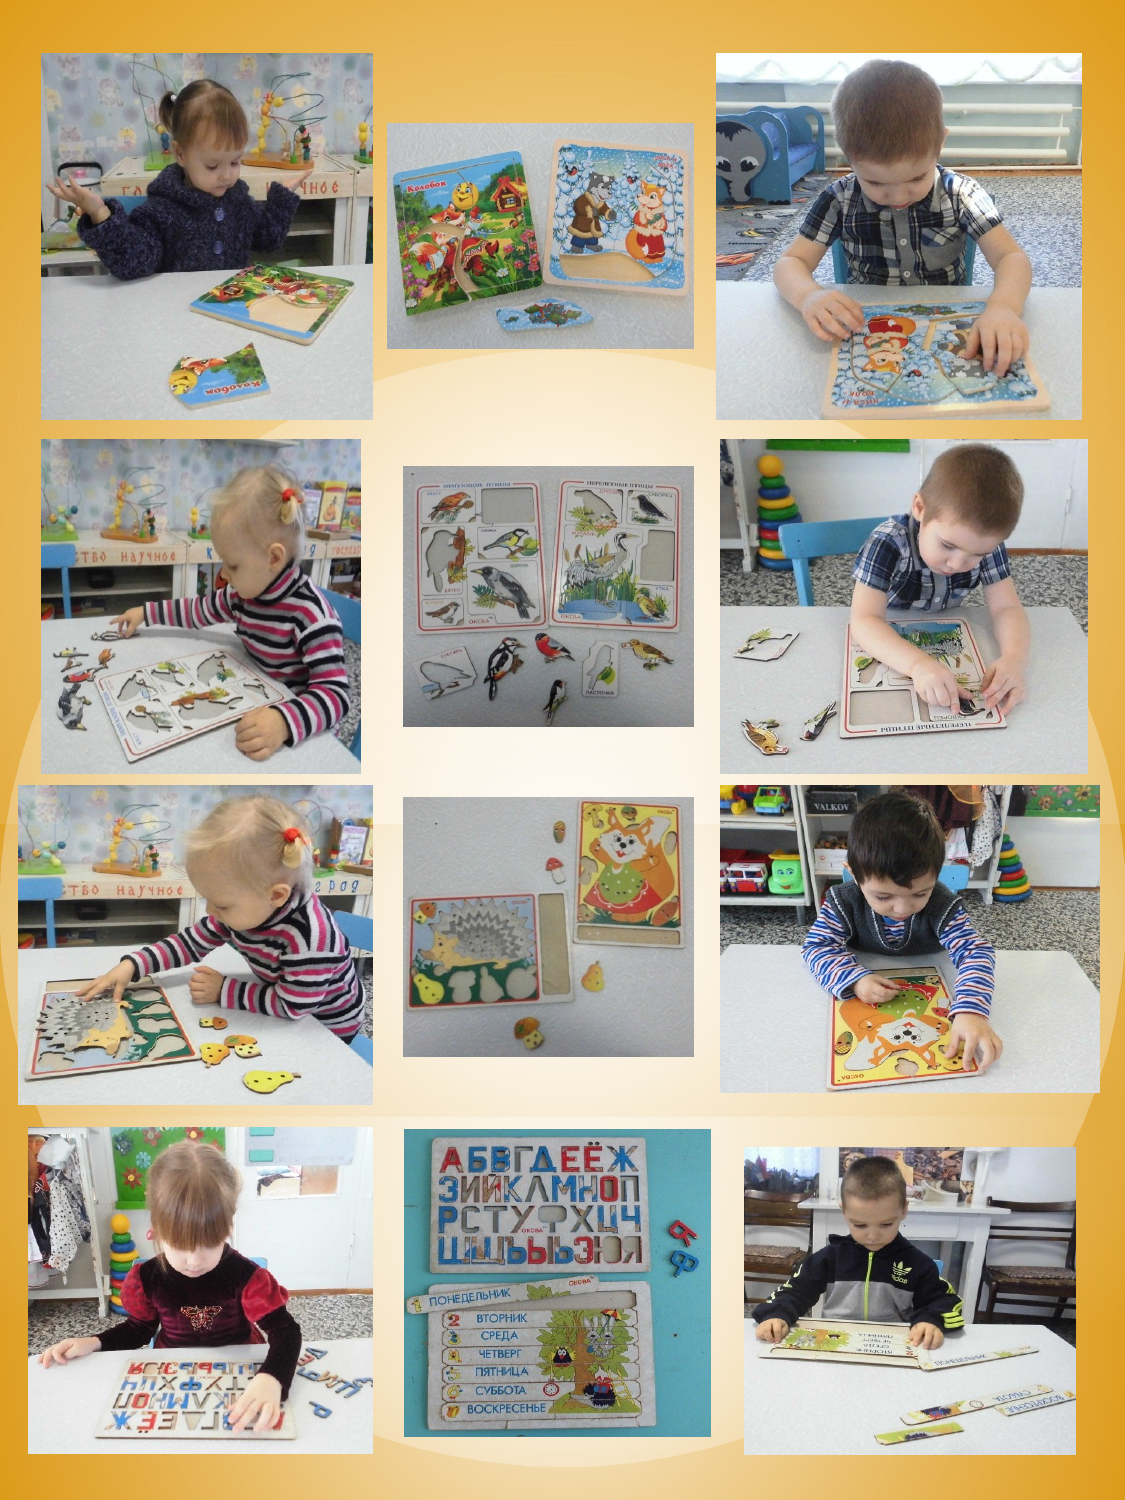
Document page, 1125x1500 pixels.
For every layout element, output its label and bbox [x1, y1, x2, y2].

picture [41, 439, 361, 774]
picture [17, 785, 373, 1105]
picture [720, 785, 1100, 1093]
picture [403, 466, 694, 727]
picture [386, 123, 694, 349]
picture [41, 52, 373, 420]
picture [28, 1127, 373, 1455]
picture [744, 1147, 1077, 1456]
picture [404, 1129, 711, 1438]
picture [720, 439, 1088, 774]
picture [716, 52, 1082, 420]
picture [402, 796, 694, 1058]
